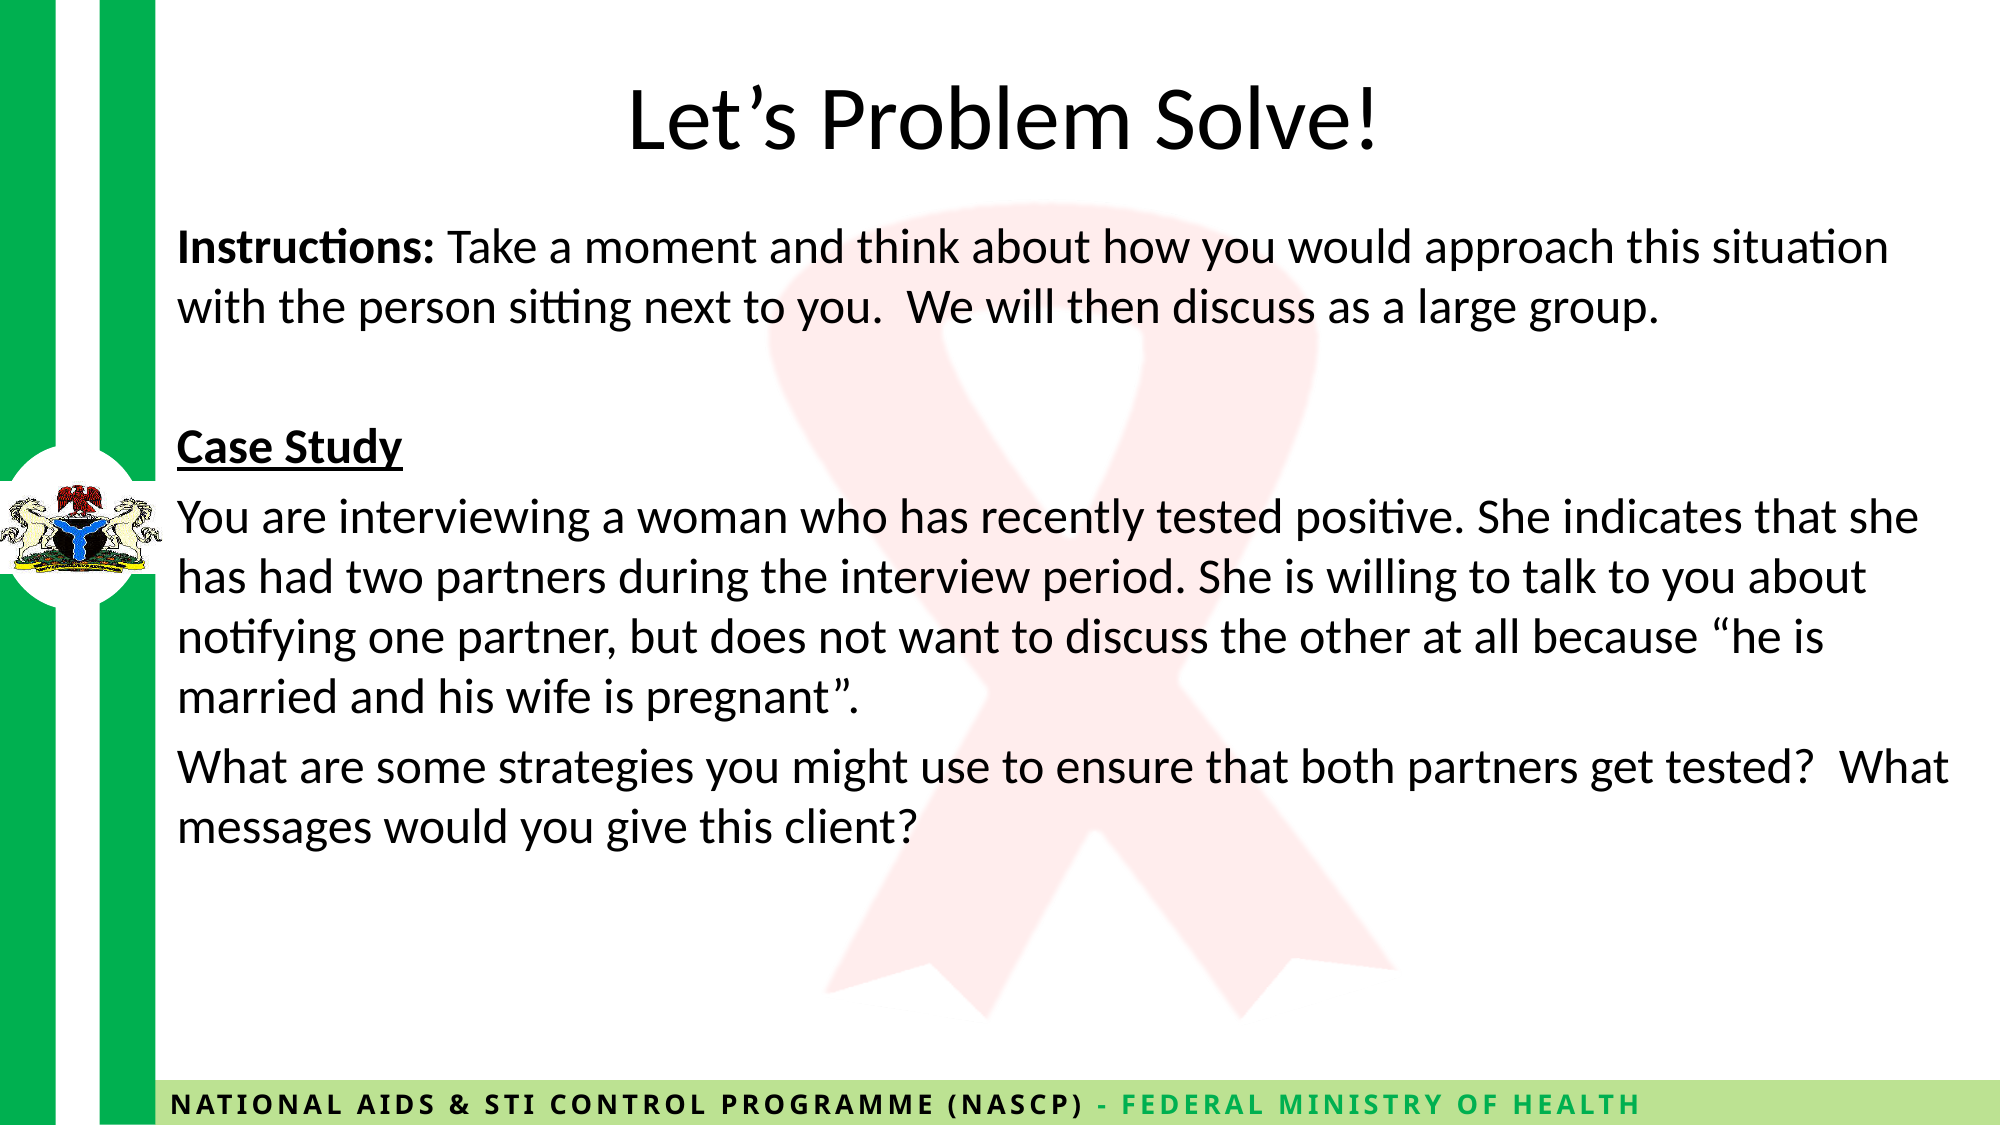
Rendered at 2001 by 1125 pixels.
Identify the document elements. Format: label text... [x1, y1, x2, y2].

picture [0, 481, 161, 574]
text_box Instructions: Take a moment and think about how you would approach this situation with the person sitting next to you. We will then discuss as a large group. Case Study You are interviewing a woman who has recently tested positive. She indicates that she has had two partners during the interview period. She is willing to talk to you about notifying one partner, but does not want to discuss the other at all because “he is married and his wife is pregnant”. What are some strategies you might use to ensure that both partners get tested? What messages would you give this client? [161, 206, 1982, 988]
title Let’s Problem Solve! [105, 19, 1906, 207]
